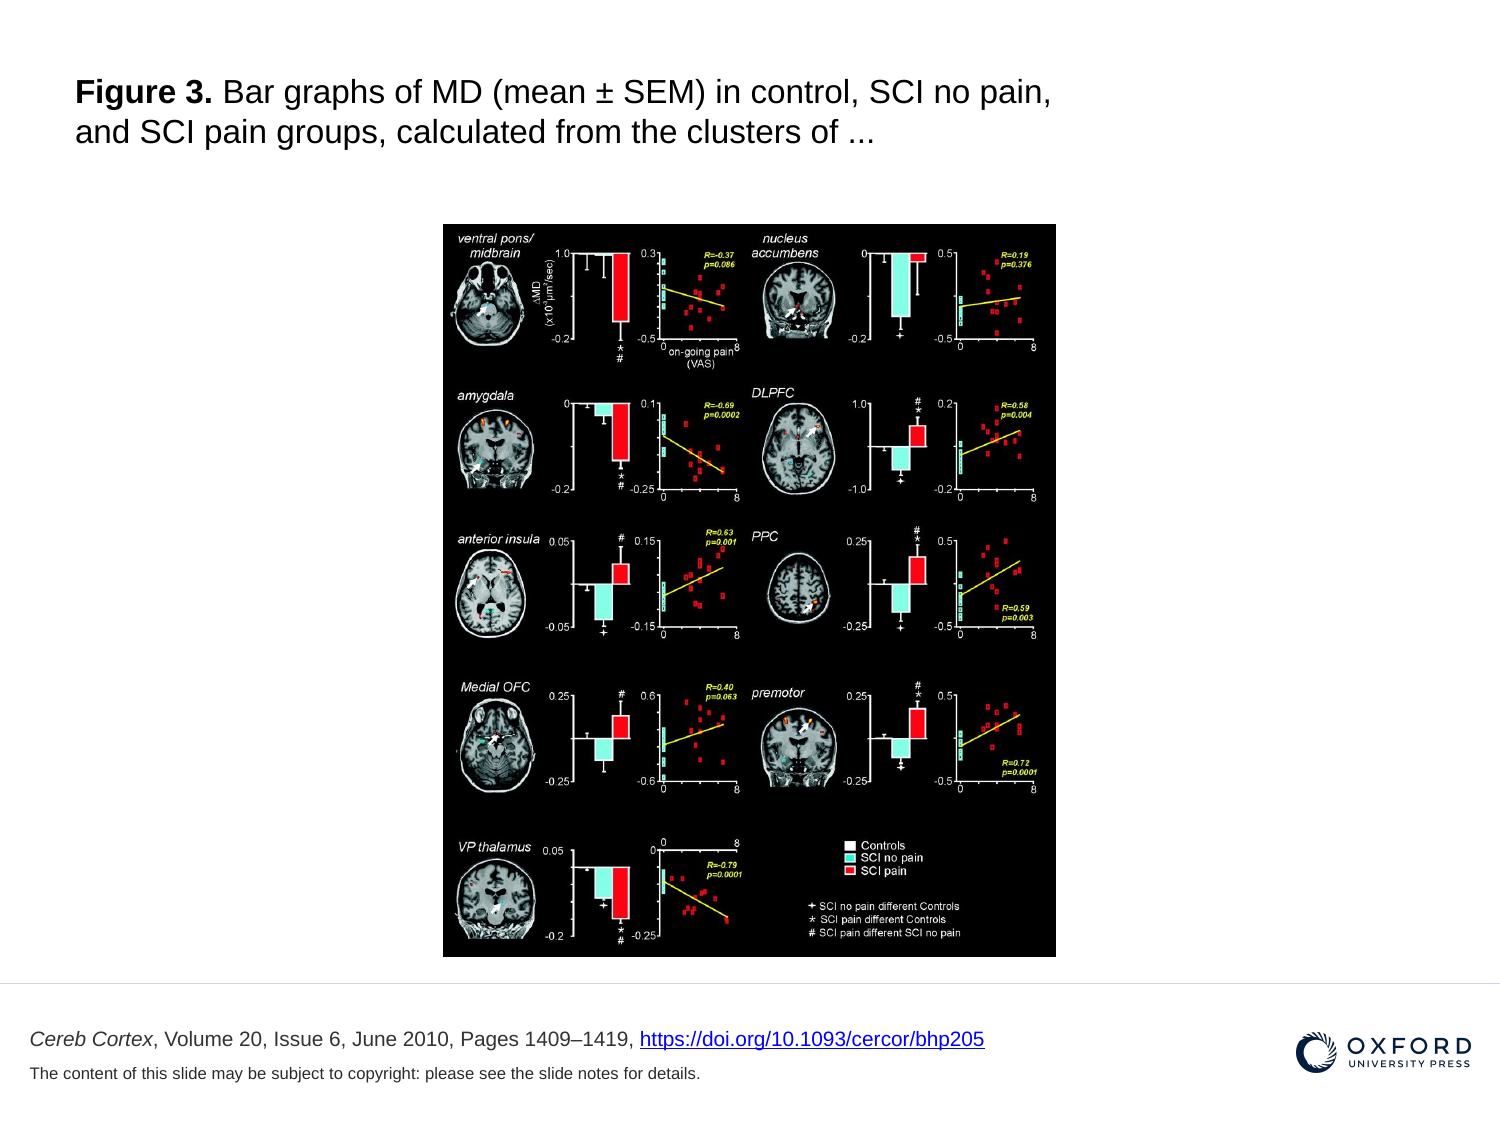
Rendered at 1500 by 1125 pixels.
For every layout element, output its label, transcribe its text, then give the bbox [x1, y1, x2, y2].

picture [1296, 1032, 1471, 1073]
footer Cereb Cortex, Volume 20, Issue 6, June 2010, Pages 1409–1419, https://doi.org/10.1093/cercor/bhp205 The content of this slide may be subject to copyright: please see the slide notes for details. [0, 983, 1260, 1125]
title Figure 3. Bar graphs of MD (mean ± SEM) in control, SCI no pain, and SCI pain groups, calculated from the clusters of ... [75, 69, 1078, 171]
picture [443, 224, 1056, 957]
